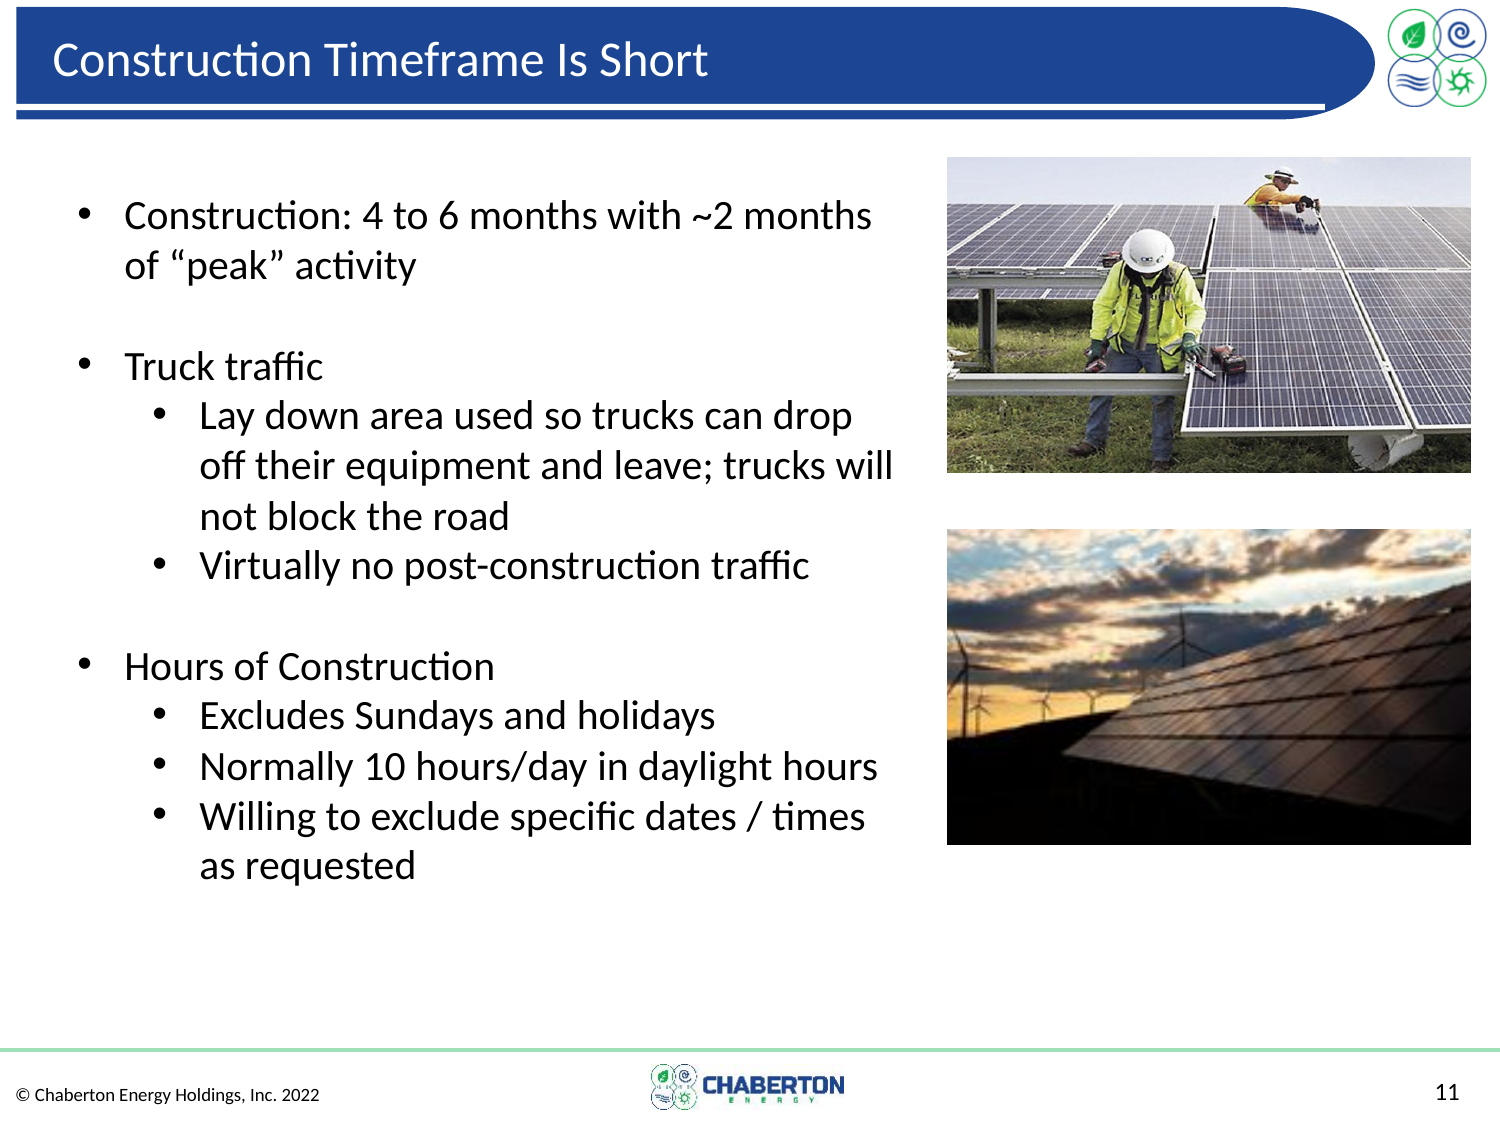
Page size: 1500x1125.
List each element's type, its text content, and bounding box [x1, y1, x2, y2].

footer © Chaberton Energy Holdings, Inc. 2022 [0, 1037, 625, 1113]
picture [1387, 6, 1488, 113]
picture [651, 1064, 844, 1110]
text_box Construction: 4 to 6 months with ~2 months of “peak” activity Truck traffic Lay down area used so trucks can drop off their equipment and leave; trucks will not block the road Virtually no post-construction traffic Hours of Construction Excludes Sundays and holidays Normally 10 hours/day in daylight hours Willing to exclude specific dates / times as requested [62, 180, 921, 896]
picture [946, 156, 1471, 473]
picture [946, 529, 1471, 846]
slide_number 11 [1125, 1037, 1475, 1113]
title Construction Timeframe Is Short [37, 18, 1325, 94]
